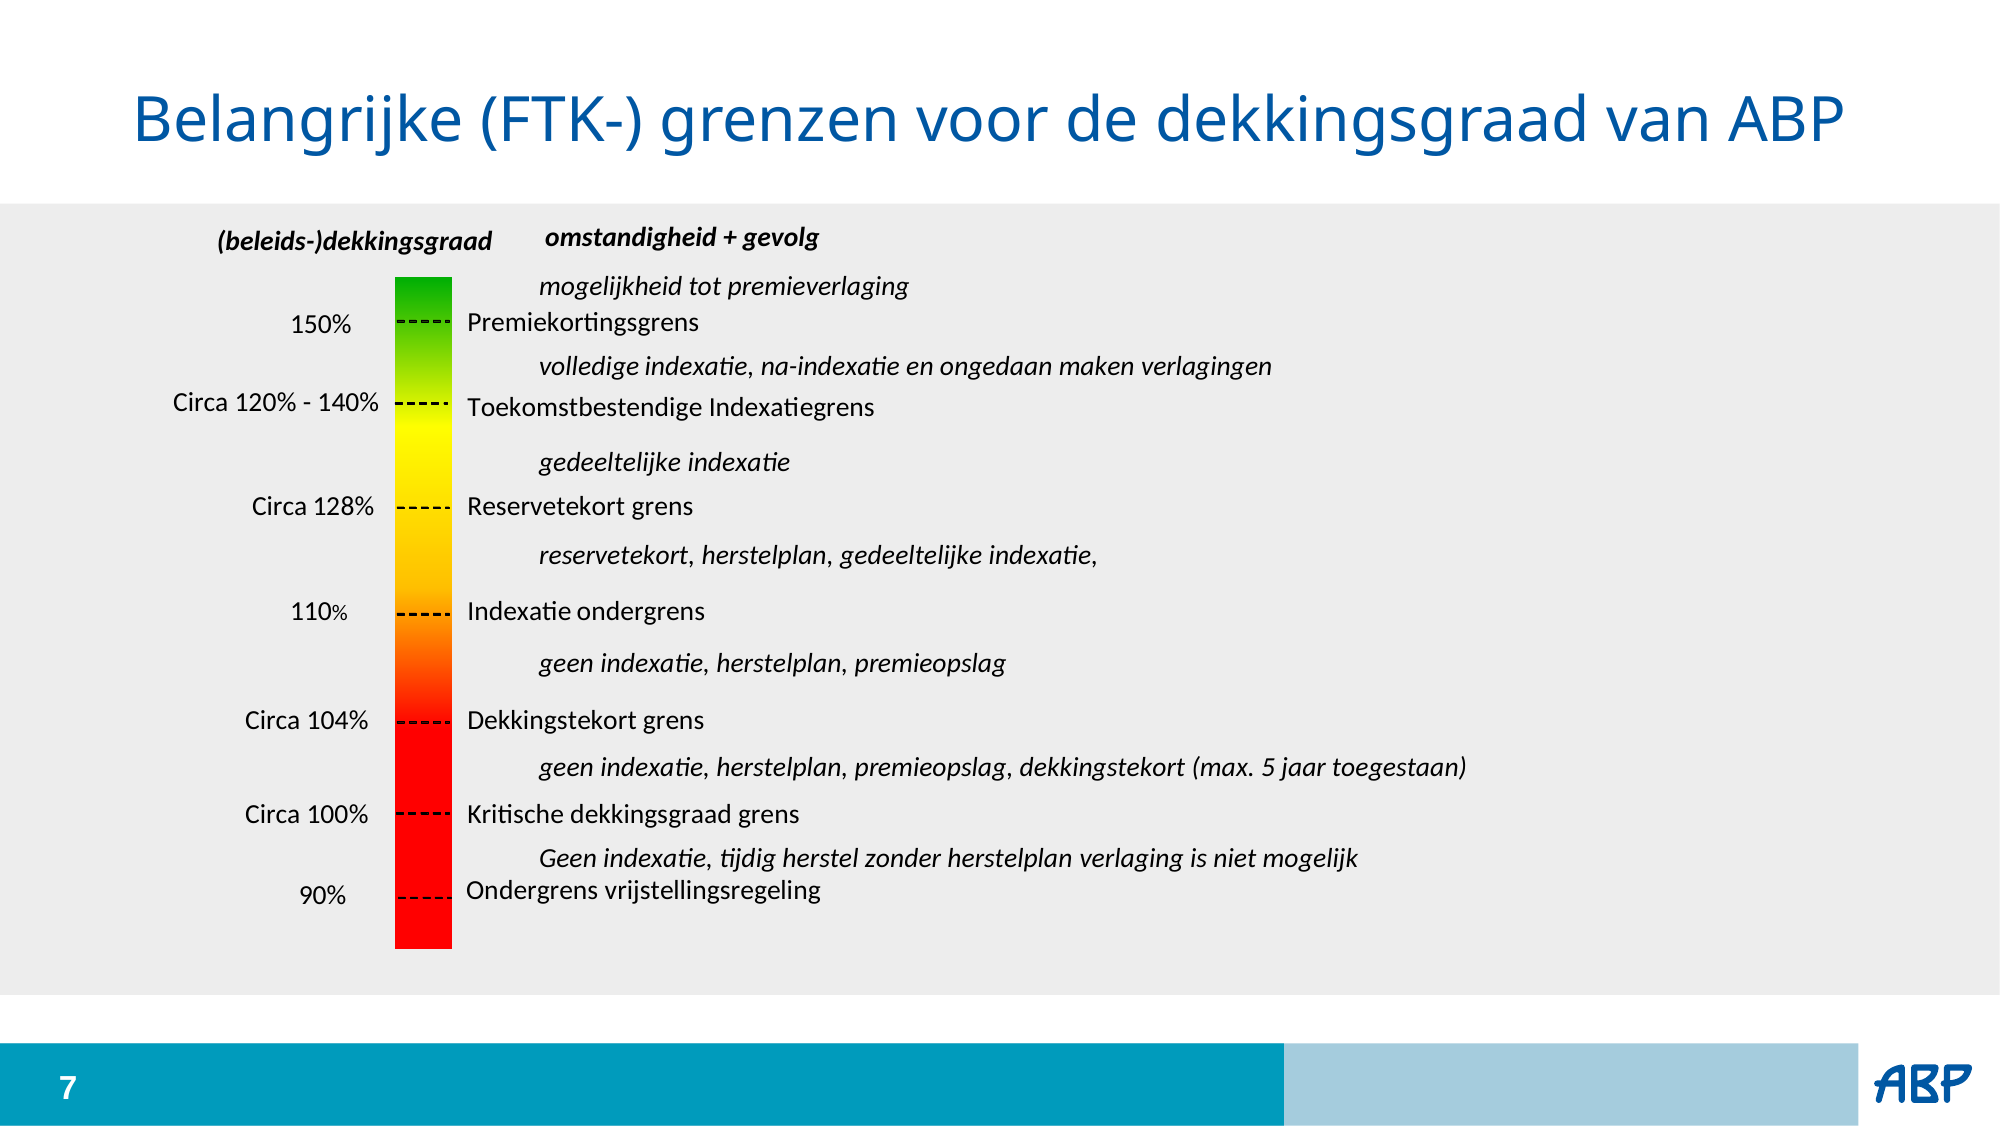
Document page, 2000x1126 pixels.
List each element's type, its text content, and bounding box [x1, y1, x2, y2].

picture [148, 203, 1520, 996]
text_box Belangrijke (FTK-) grenzen voor de dekkingsgraad van ABP [132, 51, 1885, 182]
slide_number 7 [59, 1066, 178, 1114]
